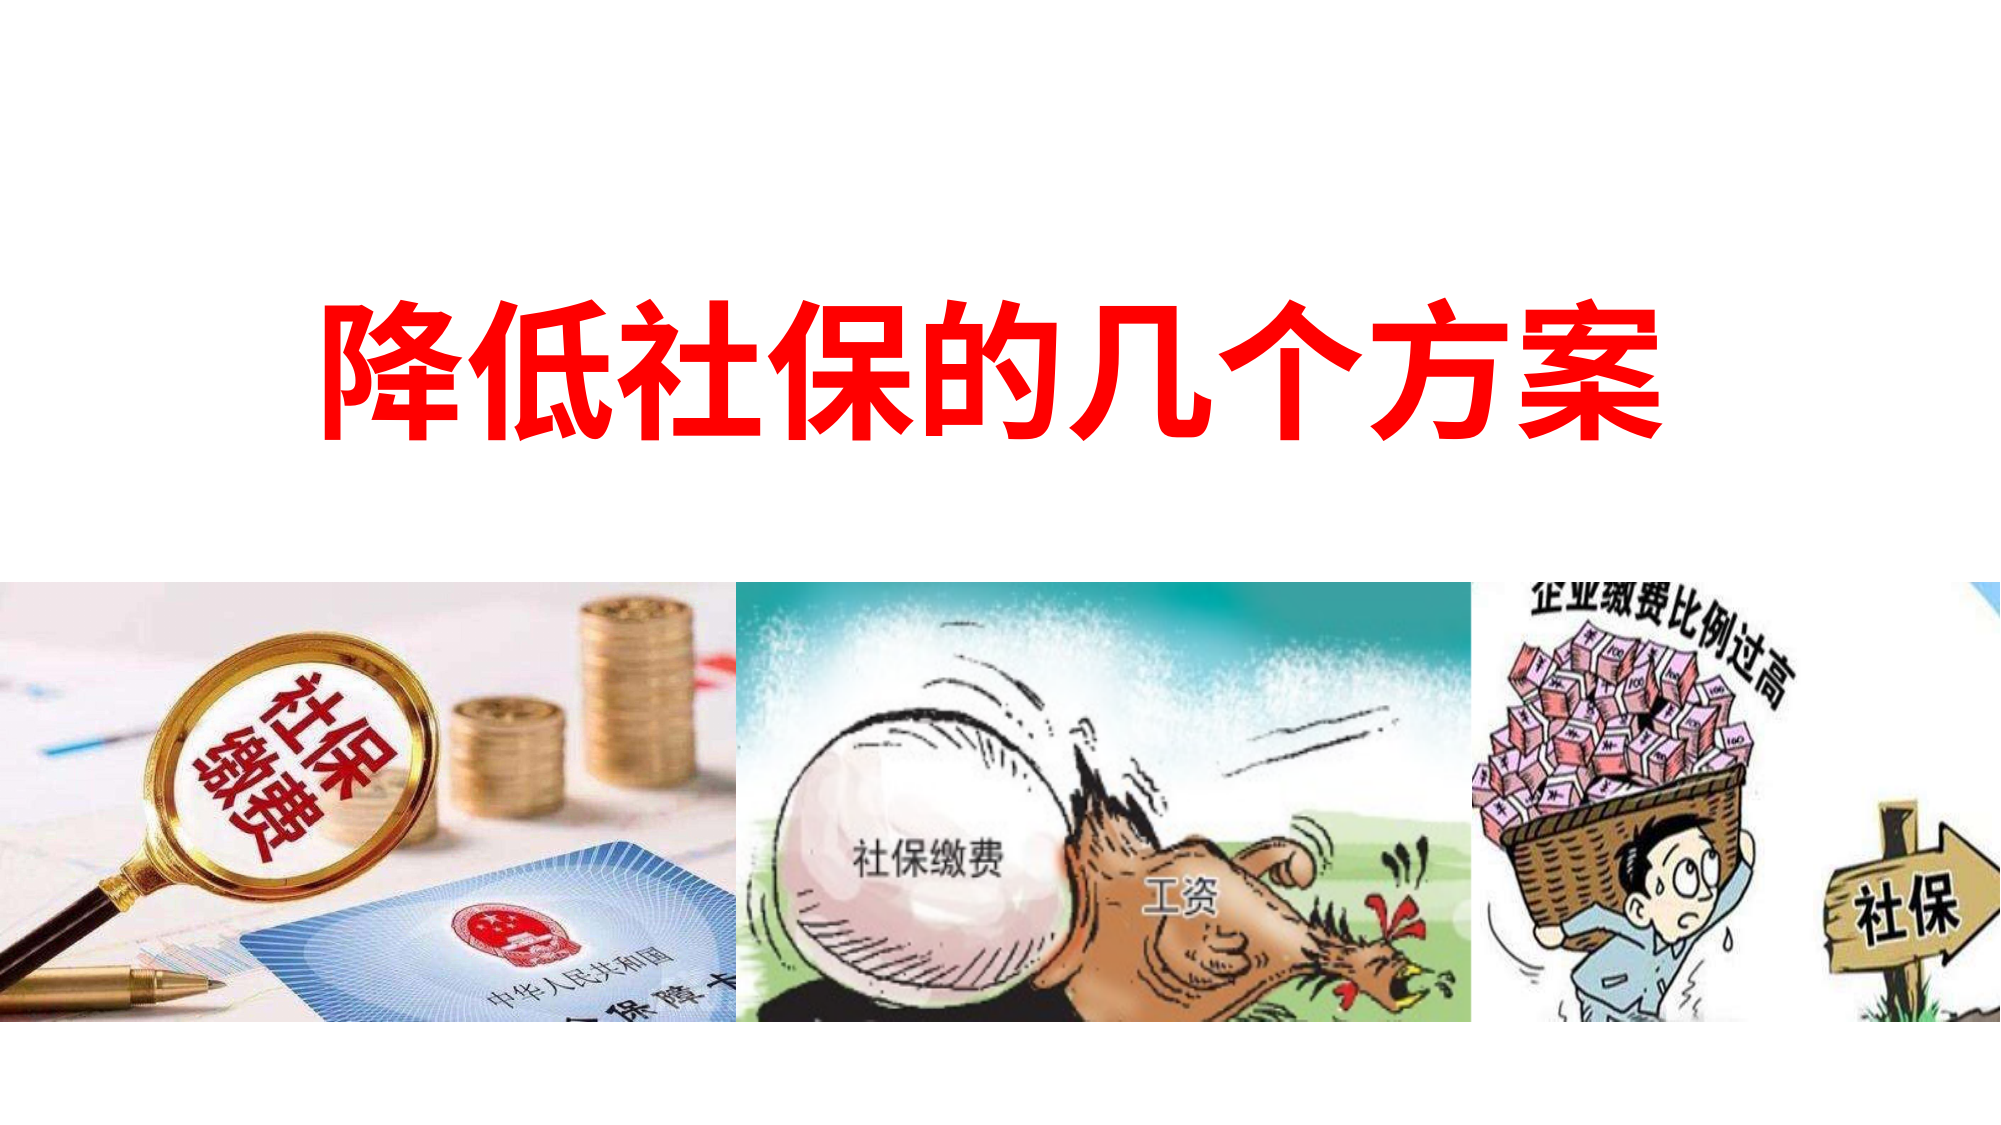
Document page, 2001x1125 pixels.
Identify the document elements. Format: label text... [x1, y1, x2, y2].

picture [0, 582, 2000, 1022]
text_box 降低社保的几个方案 [140, 270, 1840, 465]
